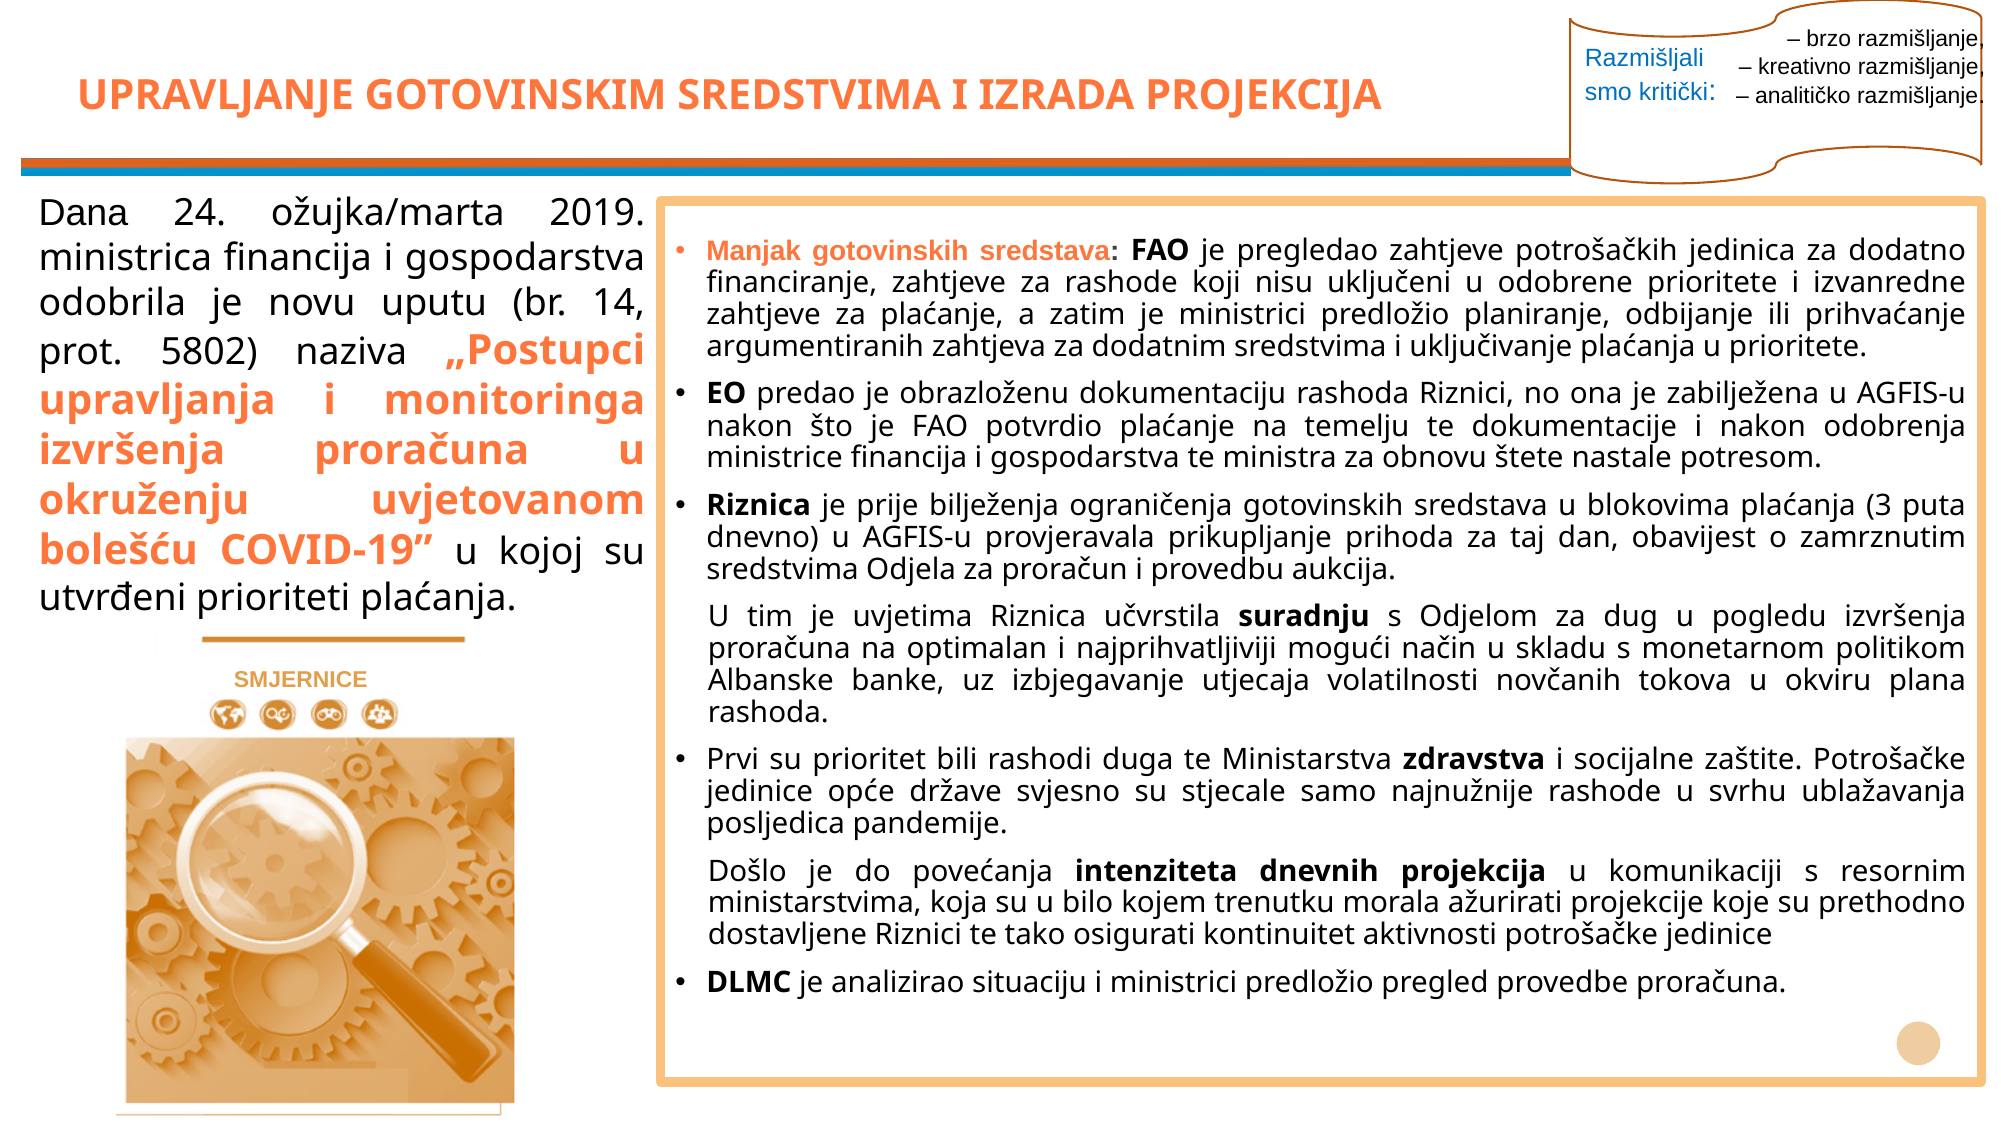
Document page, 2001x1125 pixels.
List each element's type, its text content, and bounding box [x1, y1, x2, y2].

text_box [1775, 0, 1982, 16]
picture [21, 158, 1571, 168]
list Manjak gotovinskih sredstava: FAO je pregledao zahtjeve potrošačkih jedinica za dodatno financiranje, zahtjeve za rashode koji nisu uključeni u odobrene prioritete i izvanredne zahtjeve za plaćanje, a zatim je ministrici predložio planiranje, odbijanje ili prihvaćanje argumentiranih zahtjeva za dodatnim sredstvima i uključivanje plaćanja u prioritete. EO predao je obrazloženu dokumentaciju rashoda Riznici, no ona je zabilježena u AGFIS-u nakon što je FAO potvrdio plaćanje na temelju te dokumentacije i nakon odobrenja ministrice financija i gospodarstva te ministra za obnovu štete nastale potresom. Riznica je prije bilježenja ograničenja gotovinskih sredstava u blokovima plaćanja (3 puta dnevno) u AGFIS-u provjeravala prikupljanje prihoda za taj dan, obavijest o zamrznutim sredstvima Odjela za proračun i provedbu aukcija. U tim je uvjetima Riznica učvrstila suradnju s Odjelom za dug u pogledu izvršenja proračuna na optimalan i najprihvatljiviji mogući način u skladu s monetarnom politikom Albanske banke, uz izbjegavanje utjecaja volatilnosti novčanih tokova u okviru plana rashoda. Prvi su prioritet bili rashodi duga te Ministarstva zdravstva i socijalne zaštite. Potrošačke jedinice opće države svjesno su stjecale samo najnužnije rashode u svrhu ublažavanja posljedica pandemije. Došlo je do povećanja intenziteta dnevnih projekcija u komunikaciji s resornim ministarstvima, koja su u bilo kojem trenutku morala ažurirati projekcije koje su prethodno dostavljene Riznici te tako osigurati kontinuitet aktivnosti potrošačke jedinice DLMC je analizirao situaciju i ministrici predložio pregled provedbe proračuna. [660, 201, 1982, 1082]
text_box – brzo razmišljanje, – kreativno razmišljanje, – analitičko razmišljanje. [1665, 16, 2000, 117]
text_box UPRAVLJANJE GOTOVINSKIM SREDSTVIMA I IZRADA PROJEKCIJA [62, 60, 1553, 125]
text_box Razmišljali smo kritički: [1570, 34, 1762, 114]
picture [116, 619, 525, 1117]
text_box [1569, 17, 1983, 185]
text_box Dana 24. ožujka/marta 2019. ministrica financija i gospodarstva odobrila je novu uputu (br. 14, prot. 5802) naziva „Postupci upravljanja i monitoringa izvršenja proračuna u okruženju uvjetovanom bolešću COVID-19” u kojoj su utvrđeni prioriteti plaćanja. [23, 180, 661, 626]
